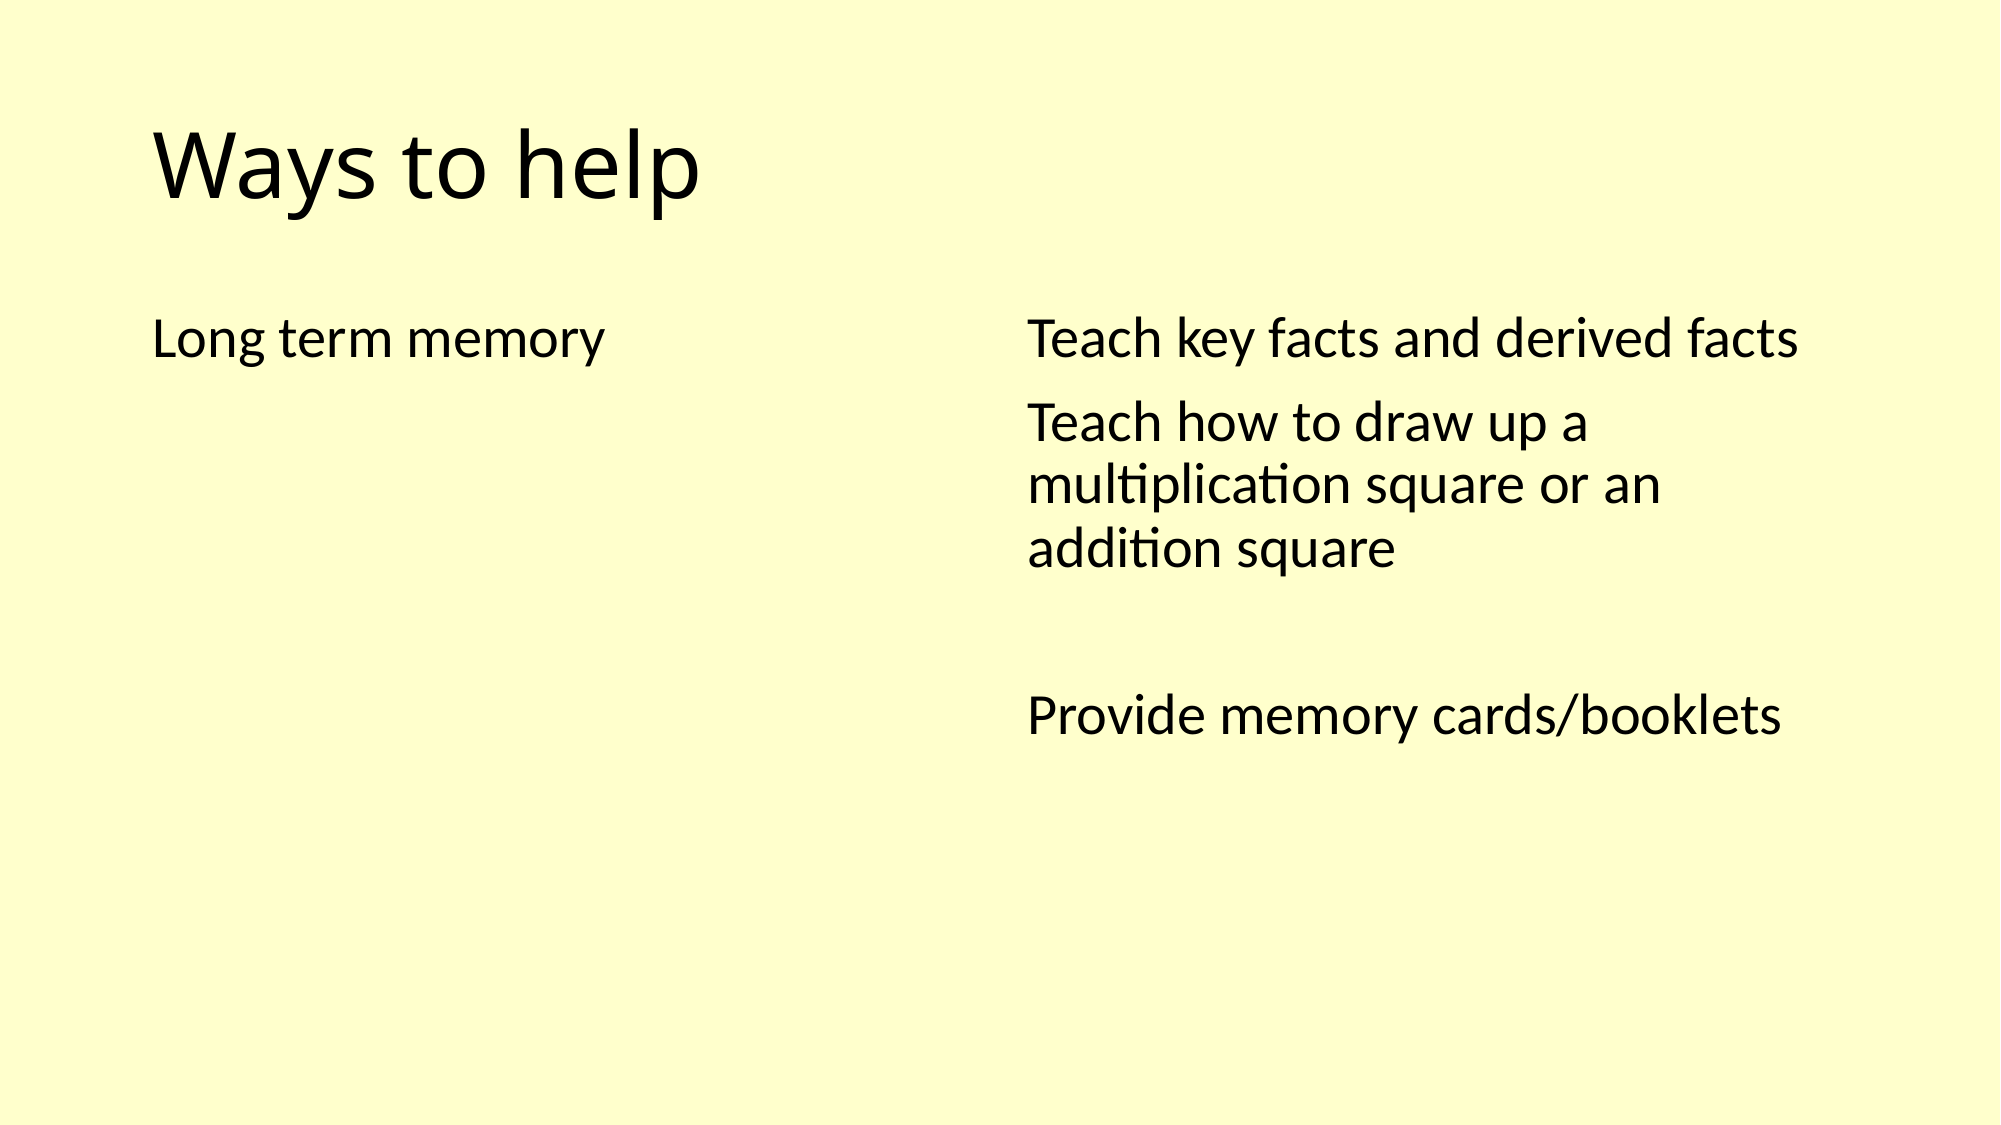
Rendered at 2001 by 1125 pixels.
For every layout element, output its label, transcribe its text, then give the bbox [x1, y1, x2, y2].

title Ways to help [137, 59, 1863, 278]
list Teach key facts and derived facts Teach how to draw up a multiplication square or an addition square Provide memory cards/booklets [1012, 299, 1863, 1014]
list Long term memory [137, 299, 988, 1014]
